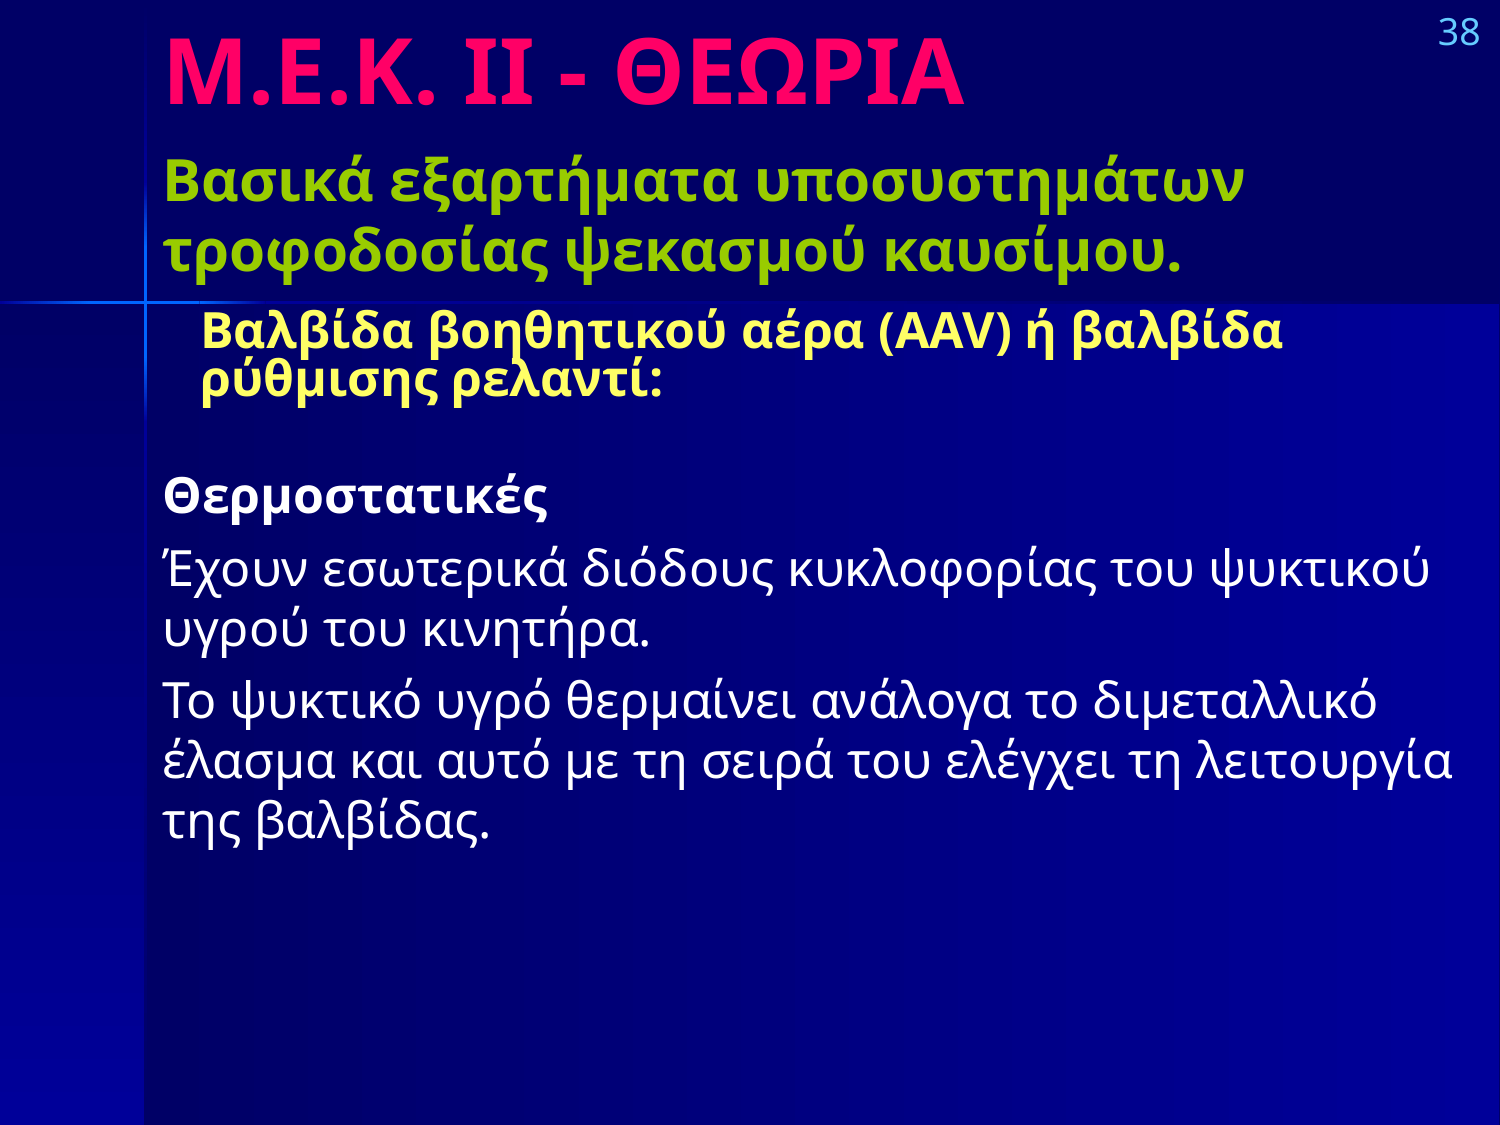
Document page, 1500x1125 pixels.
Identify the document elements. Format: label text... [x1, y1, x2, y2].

text_box Βασικά εξαρτήματα υποσυστημάτων τροφοδοσίας ψεκασμού καυσίμου. [147, 137, 1448, 291]
text_box 38 [1423, 0, 1500, 67]
title Μ.Ε.Κ. IΙ - ΘΕΩΡΙΑ [147, 0, 1311, 130]
text_box Θερμοστατικές Έχουν εσωτερικά διόδους κυκλοφορίας του ψυκτικού υγρού του κινητήρα. Το ψυκτικό υγρό θερμαίνει ανάλογα το διμεταλλικό έλασμα και αυτό με τη σειρά του ελέγχει τη λειτουργία της βαλβίδας. [147, 456, 1500, 1125]
subtitle Βαλβίδα βοηθητικού αέρα (AAV) ή βαλβίδα ρύθμισης ρελαντί: [147, 302, 1500, 421]
